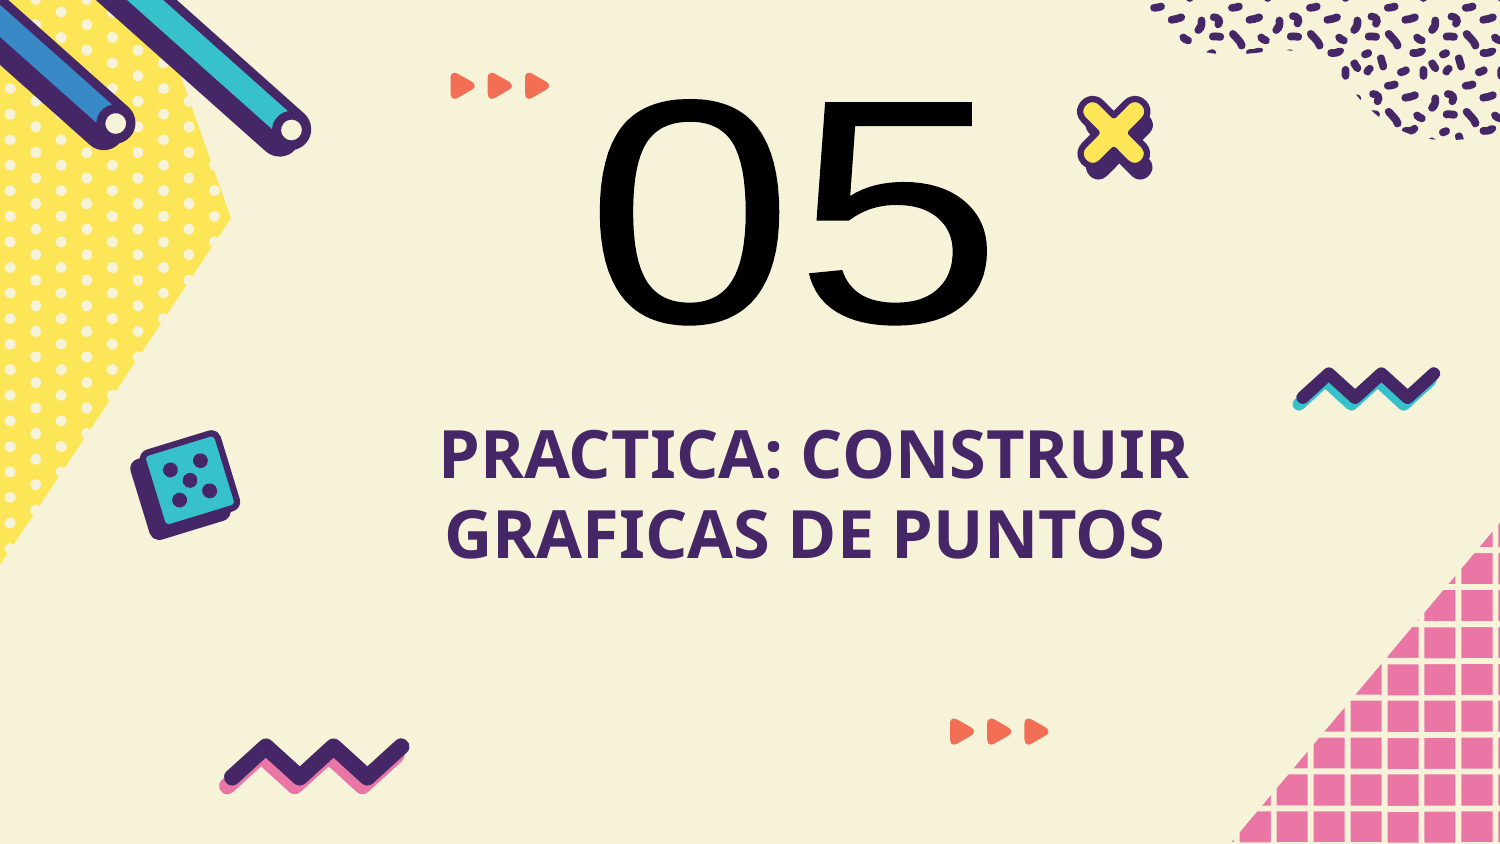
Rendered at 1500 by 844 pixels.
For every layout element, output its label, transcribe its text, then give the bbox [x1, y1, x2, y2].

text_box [450, 72, 551, 100]
title PRACTICA: CONSTRUIR GRAFICAS DE PUNTOS [373, 418, 1255, 565]
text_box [949, 718, 1050, 745]
